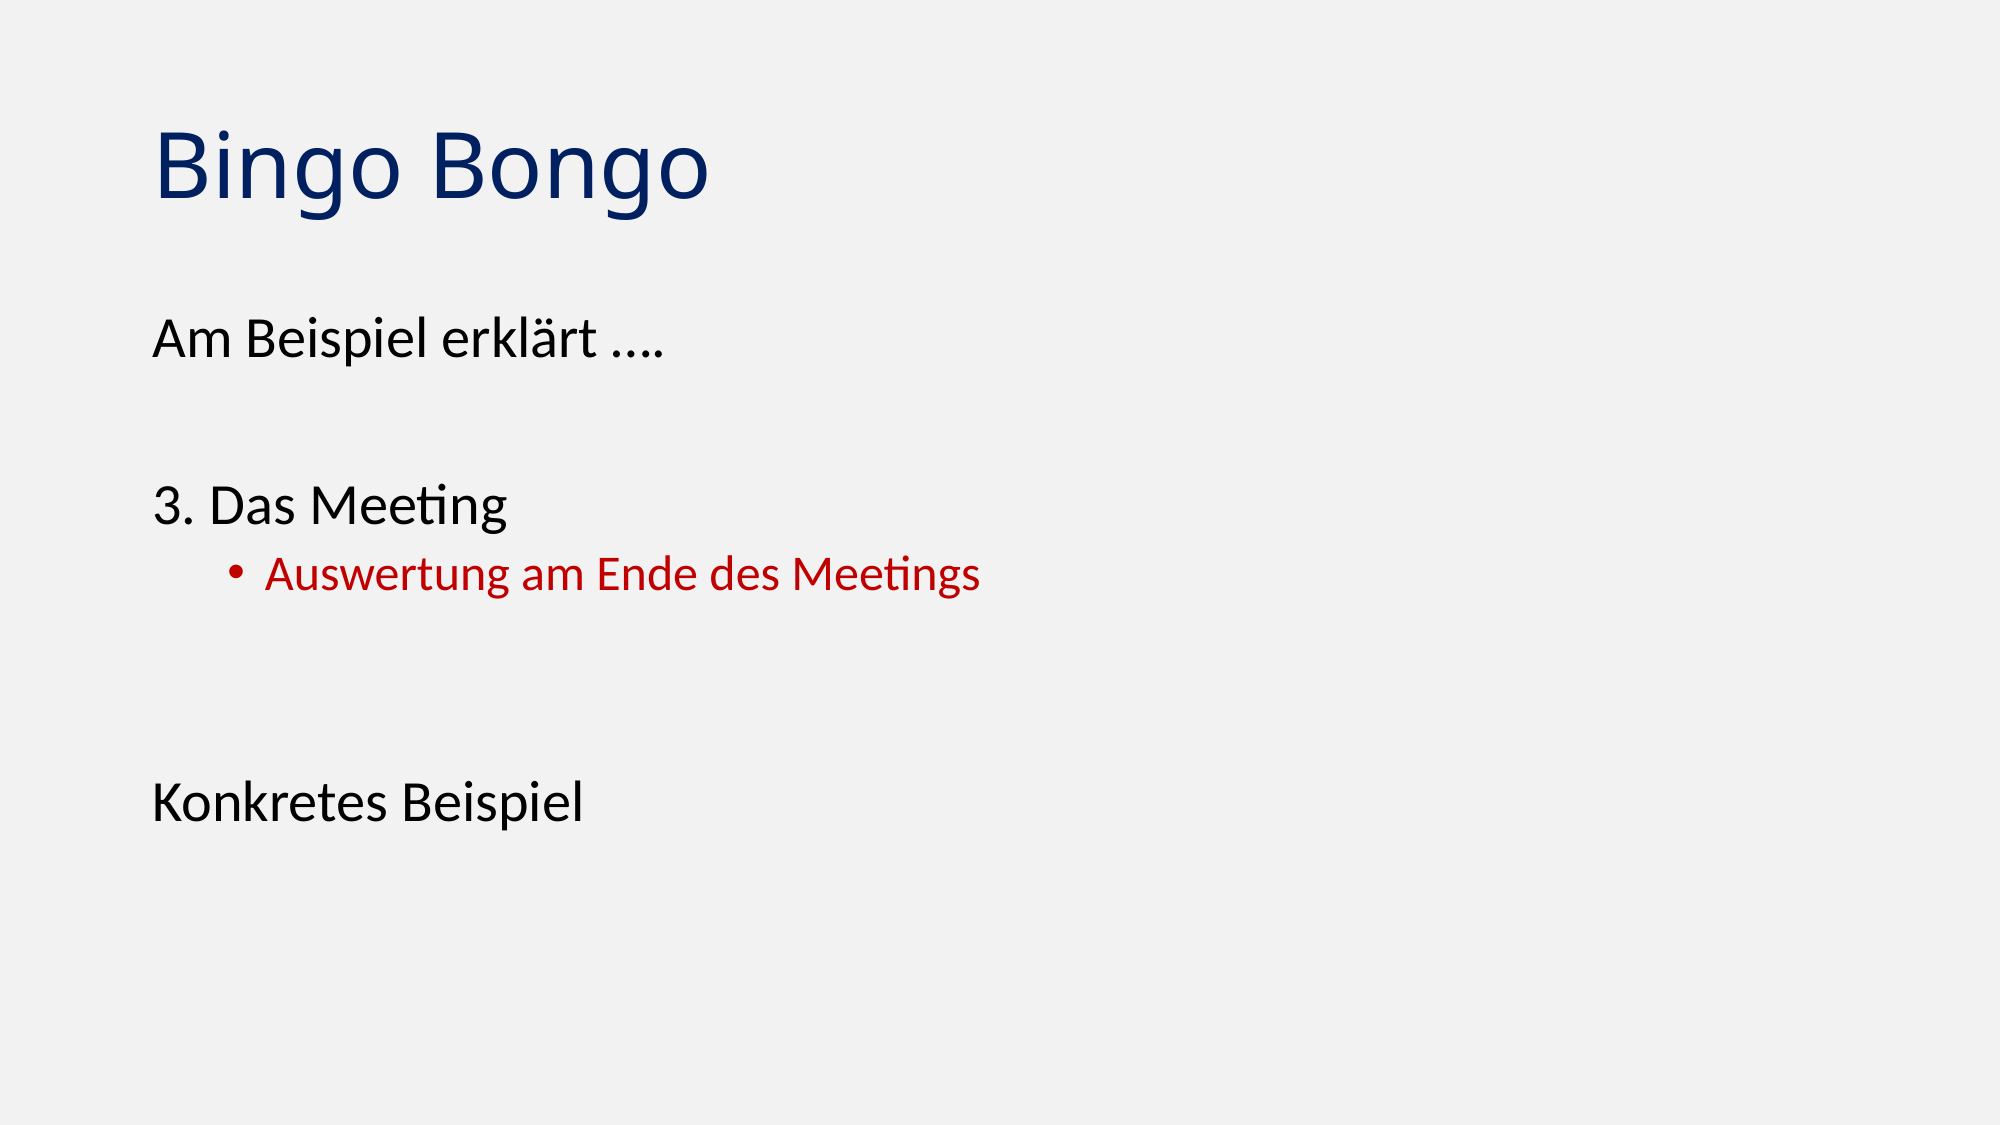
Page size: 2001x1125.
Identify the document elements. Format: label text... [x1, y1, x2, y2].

title Bingo Bongo [137, 59, 1863, 278]
list Am Beispiel erklärt …. 3. Das Meeting Auswertung am Ende des Meetings Konkretes Beispiel [137, 299, 1394, 1014]
